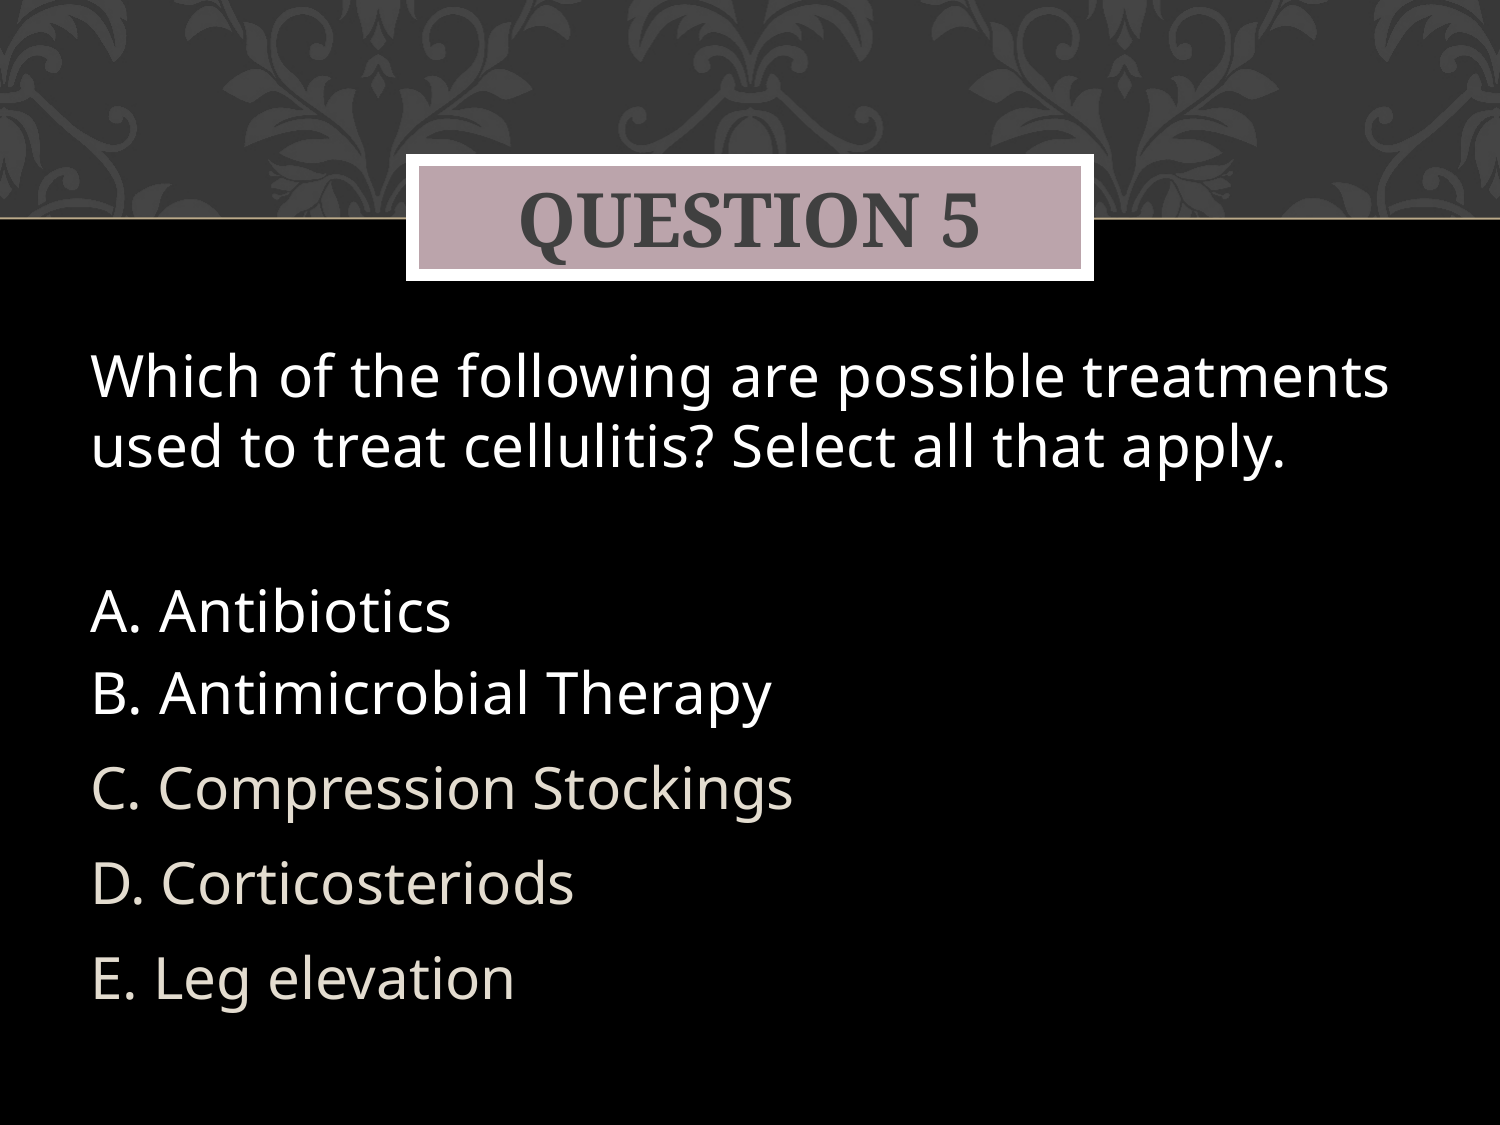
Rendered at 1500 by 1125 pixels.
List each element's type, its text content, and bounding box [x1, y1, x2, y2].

title Question 5 [406, 154, 1094, 281]
list Which of the following are possible treatments used to treat cellulitis? Select all that apply. A. Antibiotics B. Antimicrobial Therapy C. Compression Stockings D. Corticosteriods E. Leg elevation [75, 331, 1425, 1000]
